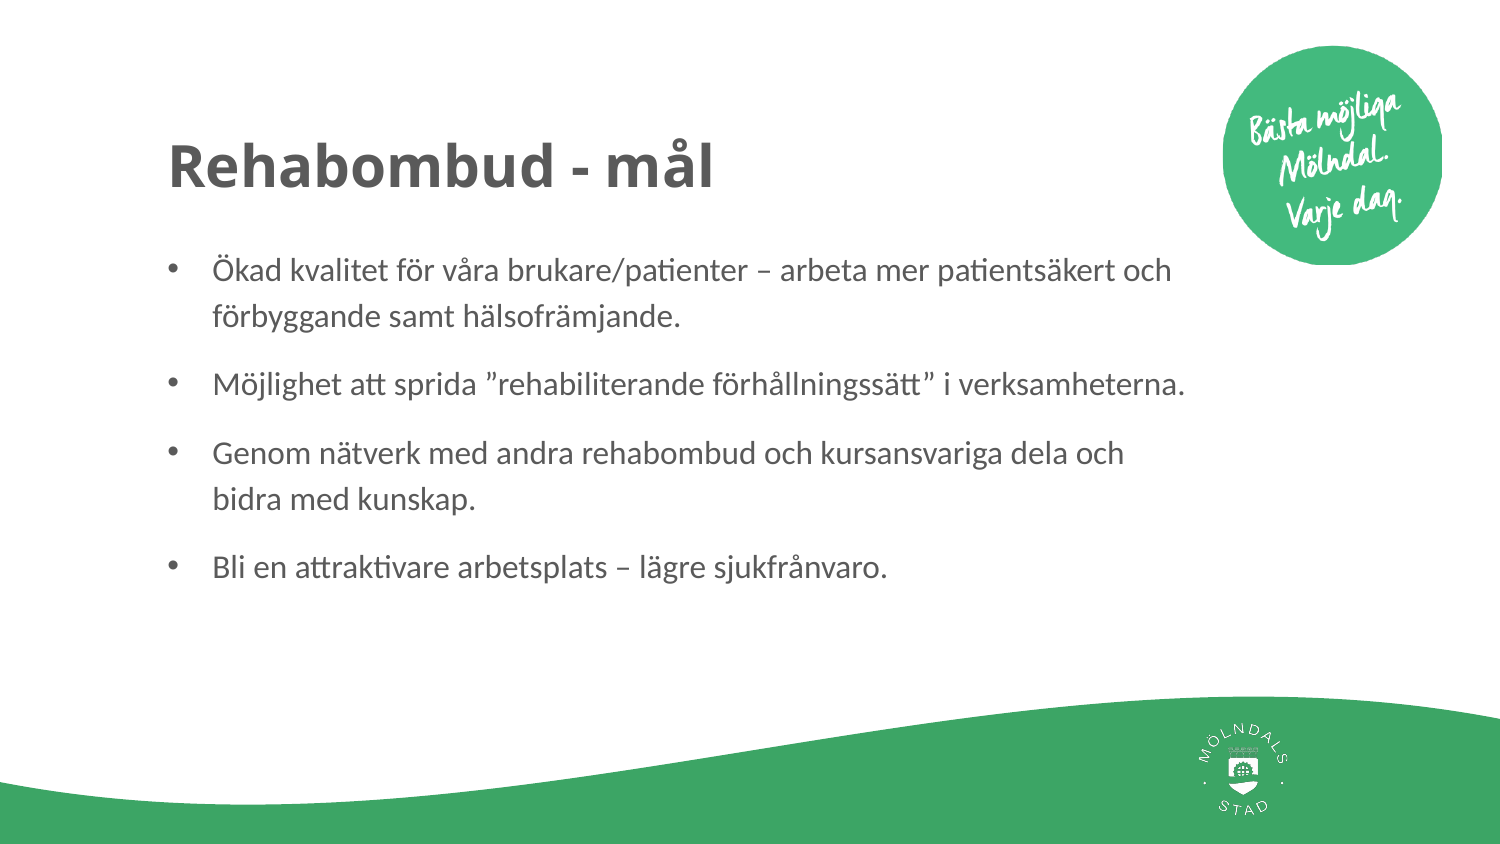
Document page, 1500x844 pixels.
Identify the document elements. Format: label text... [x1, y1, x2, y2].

list Ökad kvalitet för våra brukare/patienter – arbeta mer patientsäkert och förbyggande samt hälsofrämjande. Möjlighet att sprida ”rehabiliterande förhållningssätt” i verksamheterna. Genom nätverk med andra rehabombud och kursansvariga dela och bidra med kunskap. Bli en attraktivare arbetsplats – lägre sjukfrånvaro. [152, 234, 1204, 635]
title Rehabombud - mål [152, 94, 1204, 234]
